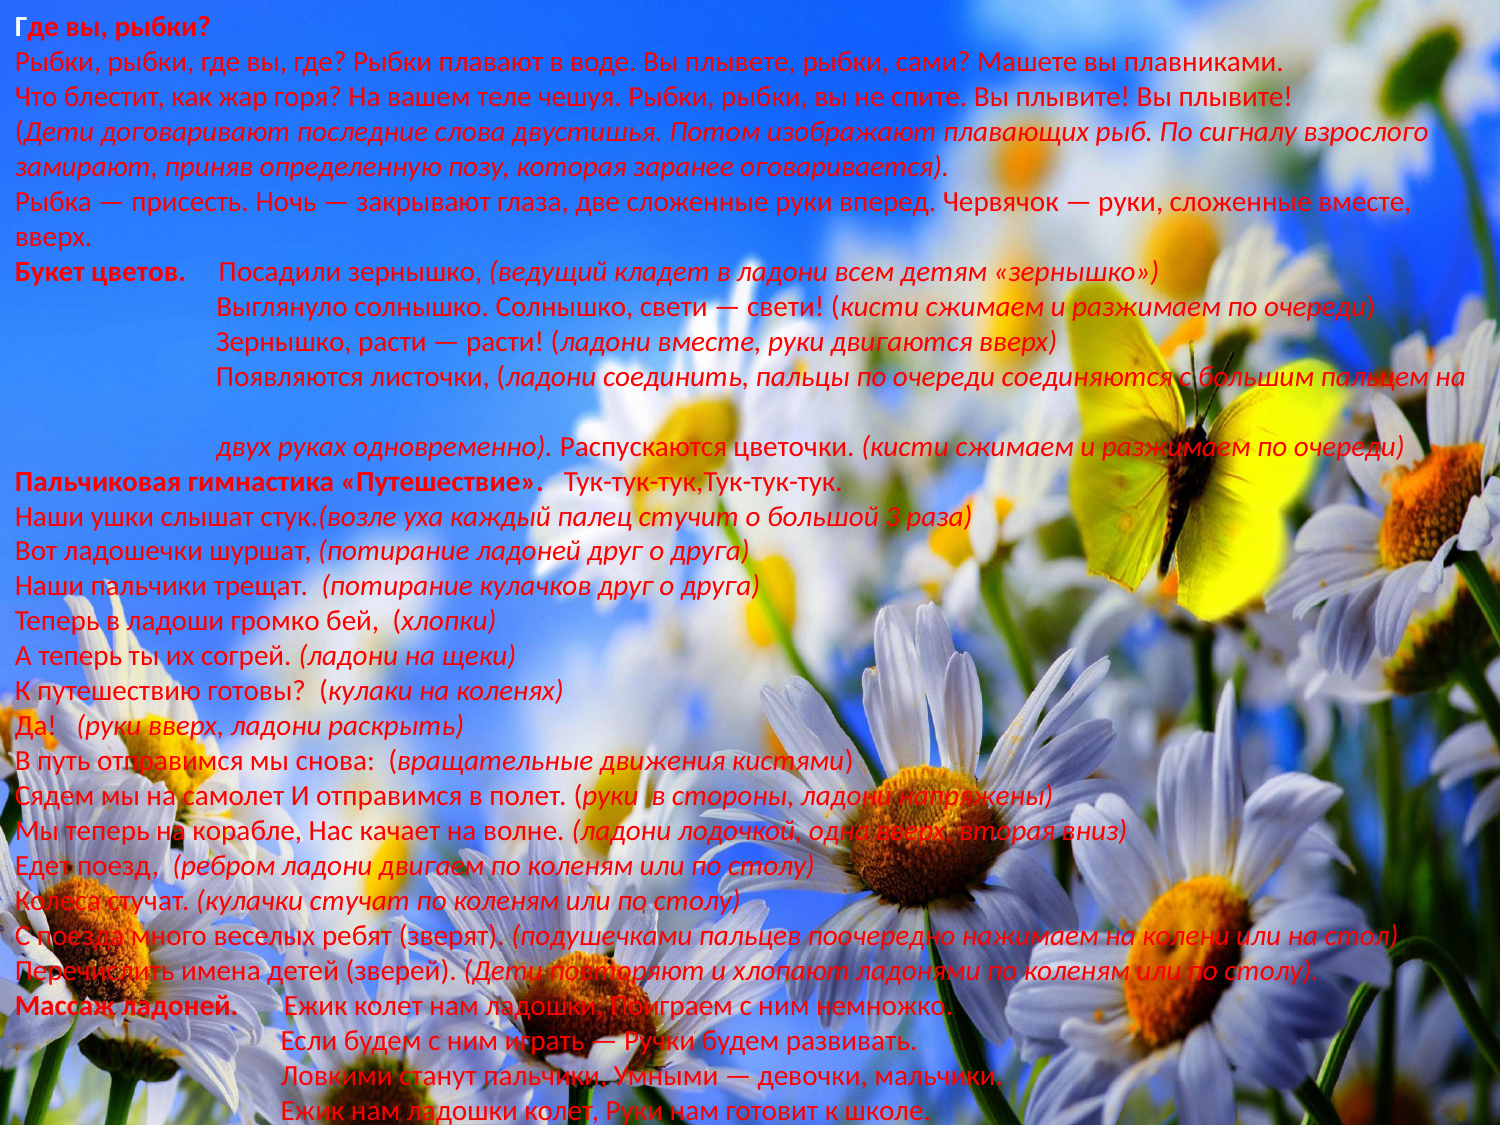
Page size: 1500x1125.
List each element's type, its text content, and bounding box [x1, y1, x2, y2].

text_box Где вы, рыбки? Рыбки, рыбки, где вы, где? Рыбки плавают в воде. Вы плывете, рыбки, сами? Машете вы плавниками. Что блестит, как жар горя? На вашем теле чешуя. Рыбки, рыбки, вы не спите. Вы плывите! Вы плывите! (Дети договаривают последние слова двустишья. Потом изображают плавающих рыб. По сигналy взрослого замирают, приняв определенную позу, которая заранее оговаривается). Рыбка — присесть. Ночь — закрывают глаза, две сложенные руки вперед. Червячок — руки, сложенные вместе, вверх. Букет цветов. Посадили зернышко, (ведущий кладет в ладони всем детям «зернышко») Выглянуло солнышко. Солнышко, свети — свети! (кисти сжимаем и разжимаем по очереди) Зернышко, расти — расти! (ладони вместе, руки двигаются вверх) Появляются листочки, (ладони соединить, пальцы по очереди соединяются с большим пальцем на двух руках одновременно). Распускаются цветочки. (кисти сжимаем и разжимаем по очереди) Пальчиковая гимнастика «Путешествие». Тук-тук-тук,Тук-тук-тук. Наши ушки слышат стук.(возле уха каждый палец стучит о большой 3 раза) Вот ладошечки шуршат, (потирание ладоней друг о друга) Наши пальчики трещат. (потирание кулачков друг о друга) Теперь в ладоши громко бей, (хлопки) А теперь ты их согрей. (ладони на щеки) К путешествию готовы? (кулаки на коленях) Да! (руки вверх, ладони раскрыть) В путь отправимся мы снова: (вращательные движения кистями) Сядем мы на самолет И отправимся в полет. (руки в стороны, ладони напряжены) Мы теперь на корабле, Нас качает на волне. (ладони лодочкой, одна вверх, вторая вниз) Едет поезд, (ребром ладони двигаем по коленям или по столу) Колеса стучат. (кулачки стучат по коленям или по столу) С поезда много веселых ребят (зверят). (подушечками пальцев поочередно нажимаем на колени или на стол) Перечислить имена детей (зверей). (Дети повторяют и хлопают ладонями по коленям или по столу). Массаж ладоней. Ежик колет нам ладошки, Поиграем с ним немножко. Если будем с ним играть — Ручки будем развивать. Ловкими станут пальчики, Умными — девочки, мальчики. Ежик нам ладошки колет, Руки нам готовит к школе. [0, 0, 1500, 1125]
